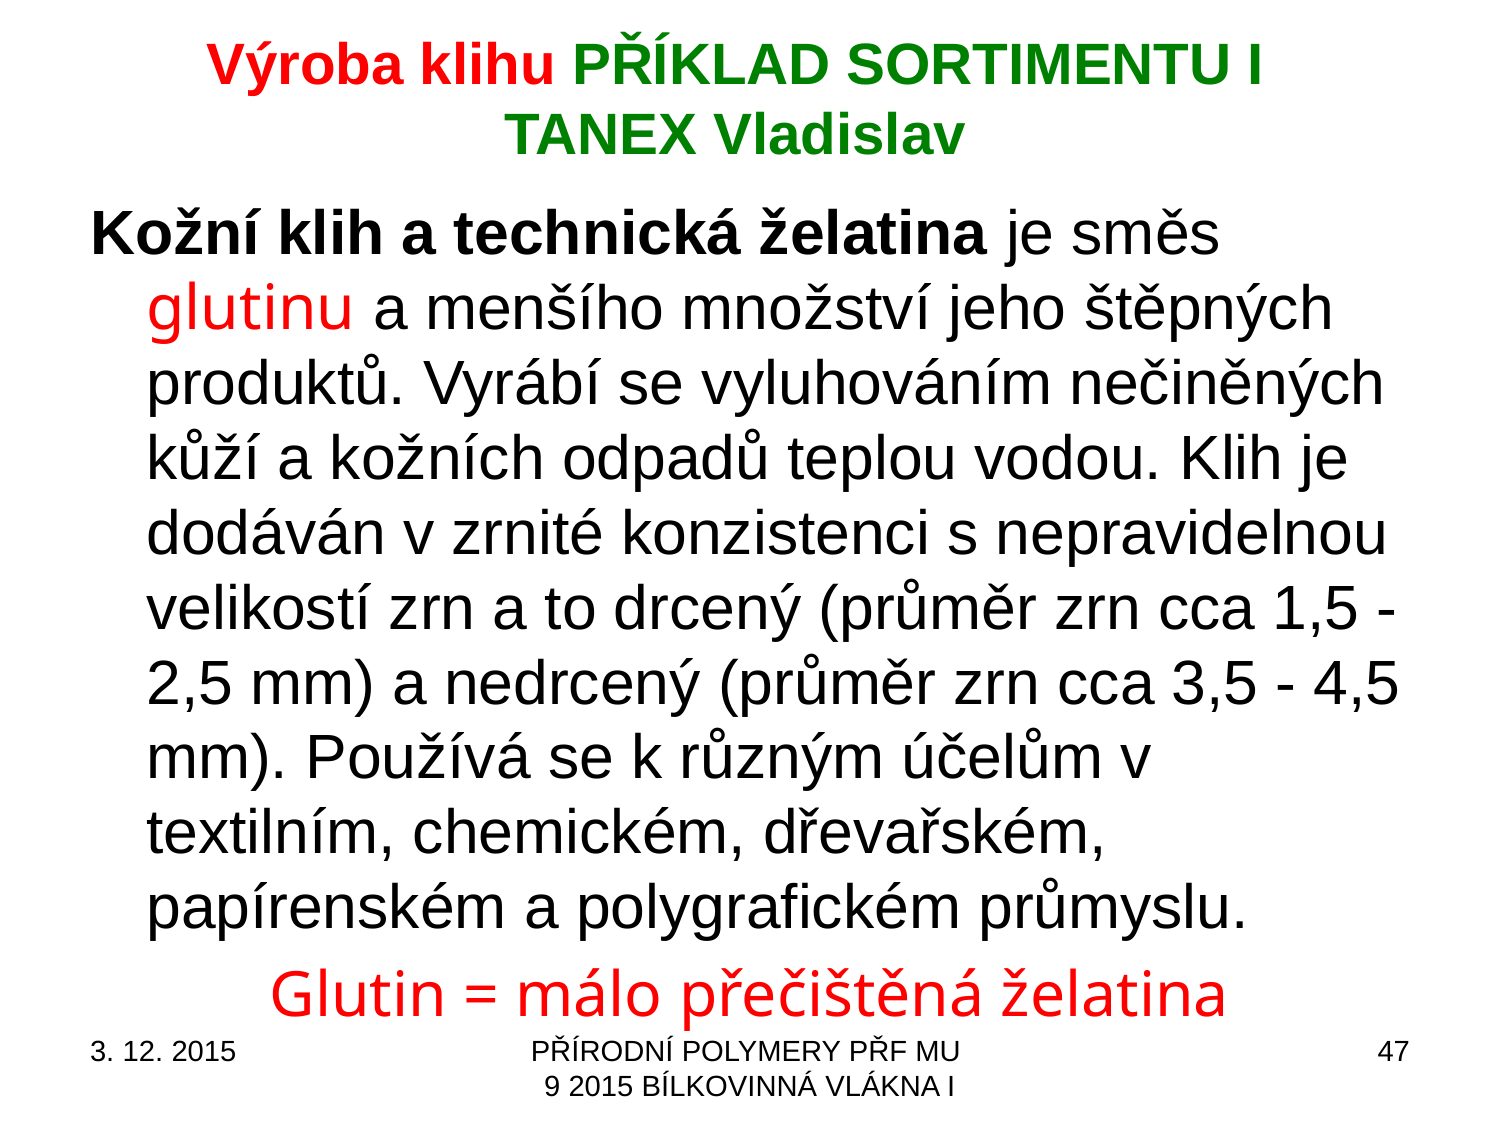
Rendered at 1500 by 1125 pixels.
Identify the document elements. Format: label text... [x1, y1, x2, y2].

footer PŘÍRODNÍ POLYMERY PŘF MU 9 2015 BÍLKOVINNÁ VLÁKNA I [512, 1024, 988, 1103]
slide_number 3. 12. 2015 [74, 1024, 426, 1103]
slide_number 47 [1074, 1024, 1426, 1103]
title Výroba klihu příklad sortimentu I tanex Vladislav [0, 30, 1471, 162]
list Kožní klih a technická želatina je směs glutinu a menšího množství jeho štěpných produktů. Vyrábí se vyluhováním nečiněných kůží a kožních odpadů teplou vodou. Klih je dodáván v zrnité konzistenci s nepravidelnou velikostí zrn a to drcený (průměr zrn cca 1,5 - 2,5 mm) a nedrcený (průměr zrn cca 3,5 - 4,5 mm). Používá se k různým účelům v textilním, chemickém, dřevařském, papírenském a polygrafickém průmyslu. Glutin = málo přečištěná želatina [74, 184, 1426, 1024]
